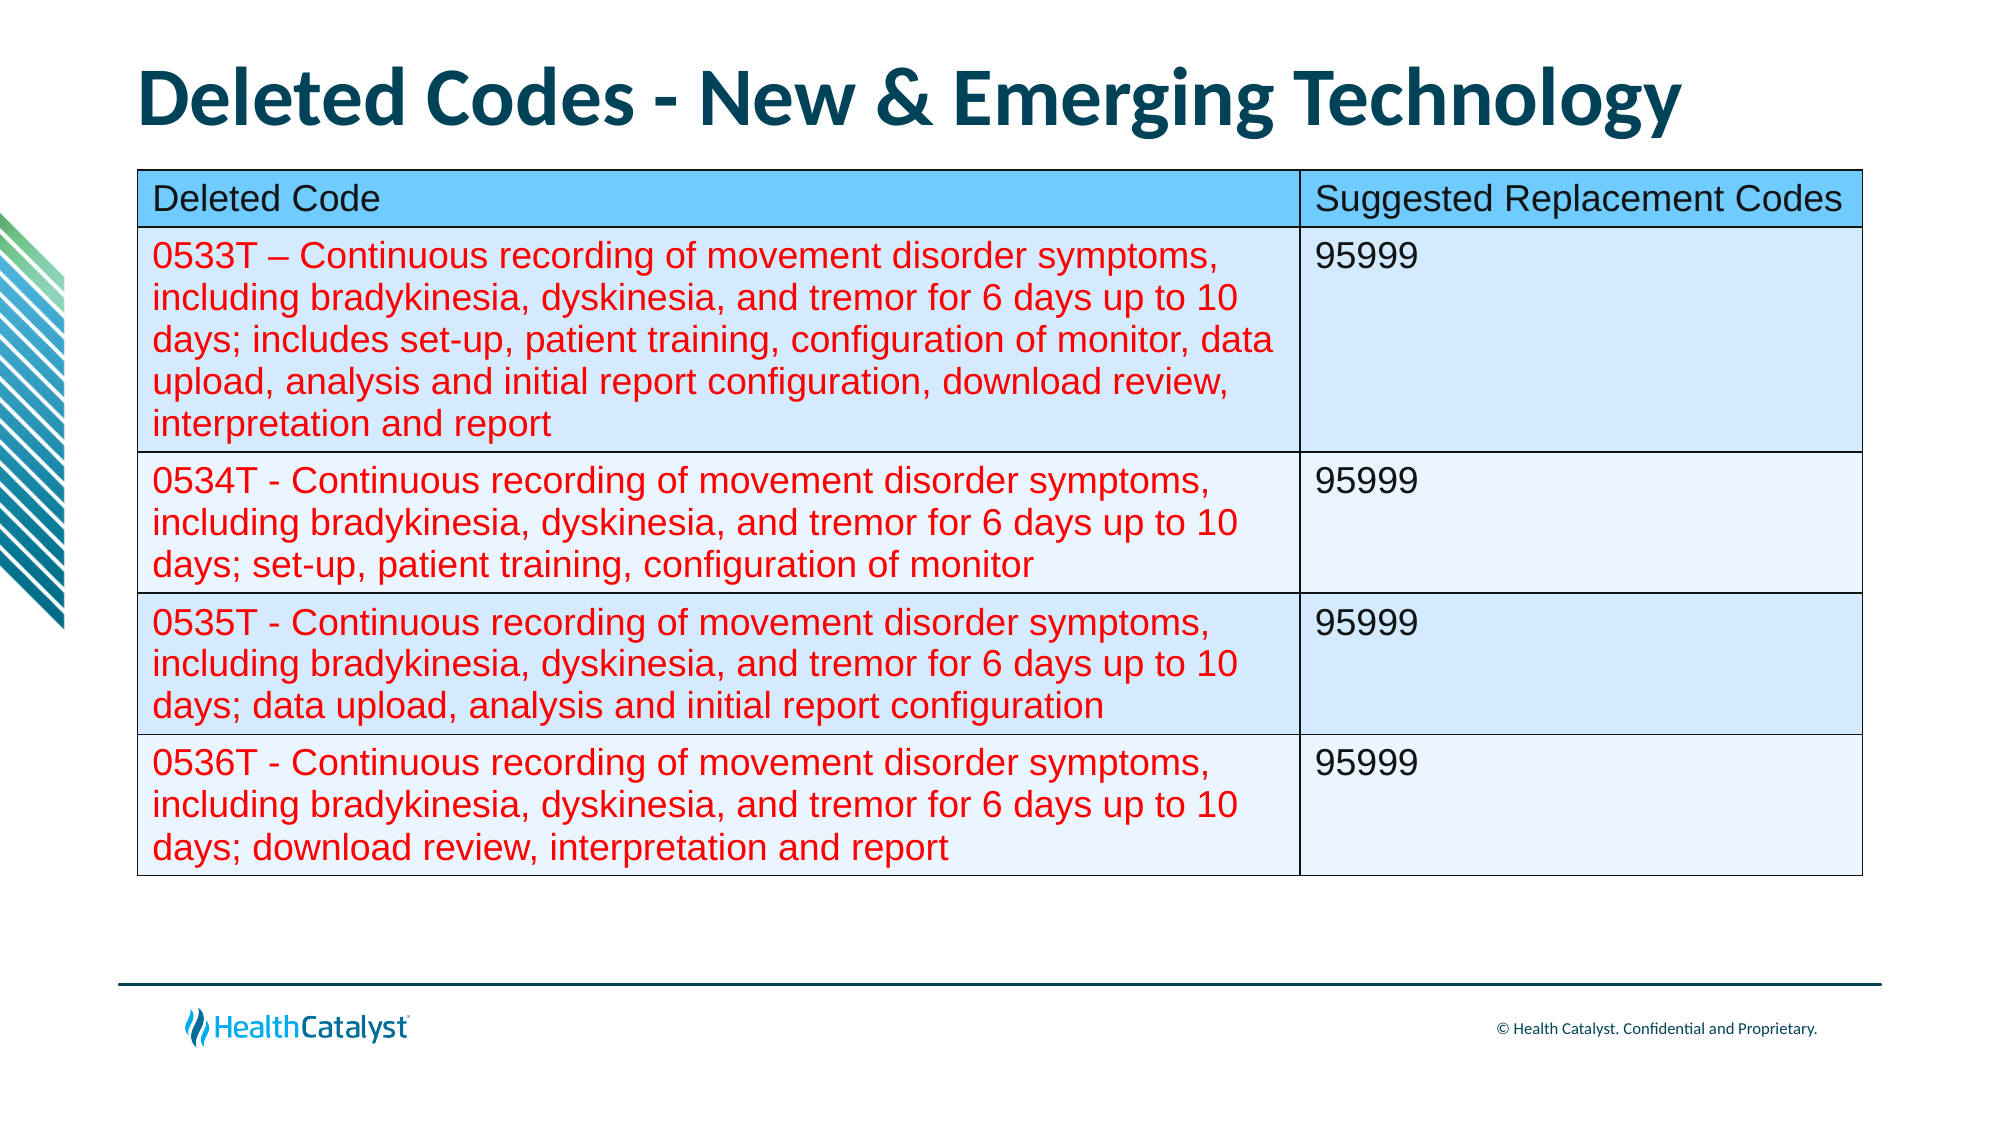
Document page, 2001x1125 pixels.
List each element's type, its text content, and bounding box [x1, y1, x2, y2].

table_cell 0533T – Continuous recording of movement disorder symptoms, including bradykinesia, dyskinesia, and tremor for 6 days up to 10 days; includes set-up, patient training, configuration of monitor, data upload, analysis and initial report configuration, download review, interpretation and report [138, 228, 1299, 451]
table_header Deleted Code [138, 171, 1299, 226]
table_cell 0536T - Continuous recording of movement disorder symptoms, including bradykinesia, dyskinesia, and tremor for 6 days up to 10 days; download review, interpretation and report [138, 735, 1299, 875]
table_cell 95999 [1301, 735, 1862, 875]
table_cell 0535T - Continuous recording of movement disorder symptoms, including bradykinesia, dyskinesia, and tremor for 6 days up to 10 days; data upload, analysis and initial report configuration [138, 594, 1299, 734]
table_header Suggested Replacement Codes [1301, 171, 1862, 226]
title Deleted Codes - New & Emerging Technology [137, 59, 1863, 138]
table_cell 95999 [1301, 453, 1862, 592]
table_cell 0534T - Continuous recording of movement disorder symptoms, including bradykinesia, dyskinesia, and tremor for 6 days up to 10 days; set-up, patient training, configuration of monitor [138, 453, 1299, 592]
table_cell 95999 [1301, 228, 1862, 451]
picture [0, 0, 2001, 1125]
table_cell 95999 [1301, 594, 1862, 734]
